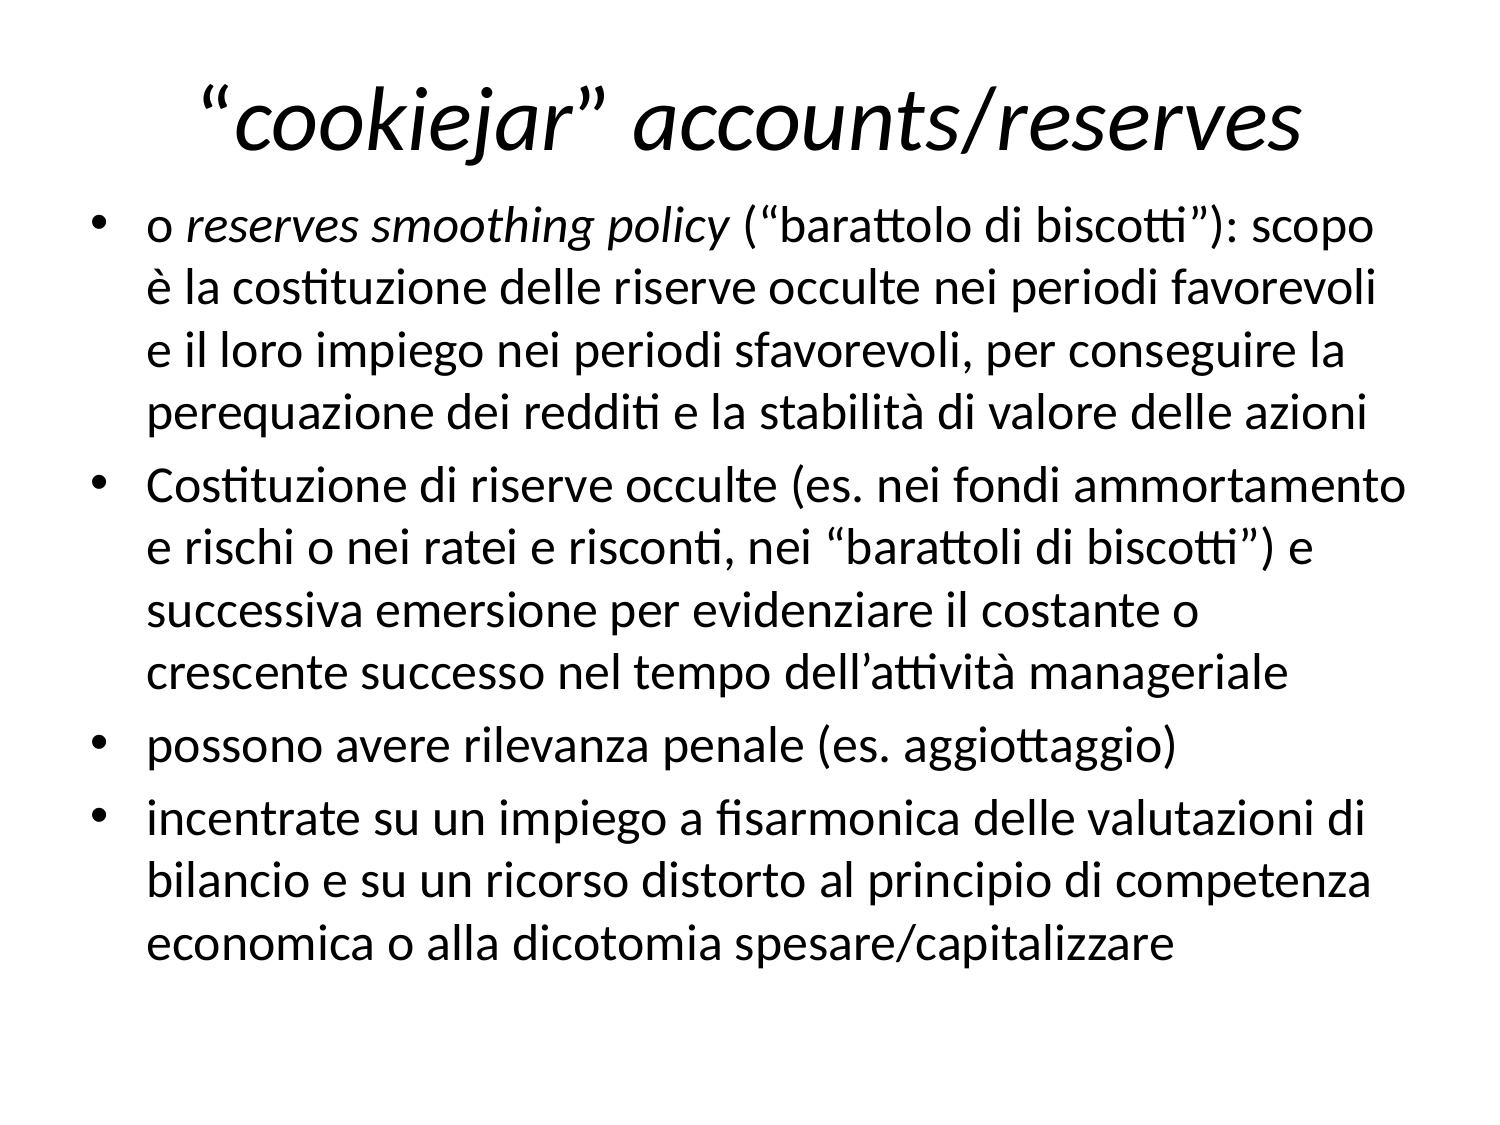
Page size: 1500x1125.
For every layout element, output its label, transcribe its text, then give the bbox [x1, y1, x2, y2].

title “cookiejar” accounts/reserves [75, 45, 1425, 182]
list o reserves smoothing policy (“barattolo di biscotti”): scopo è la costituzione delle riserve occulte nei periodi favorevoli e il loro impiego nei periodi sfavorevoli, per conseguire la perequazione dei redditi e la stabilità di valore delle azioni Costituzione di riserve occulte (es. nei fondi ammortamento e rischi o nei ratei e risconti, nei “barattoli di biscotti”) e successiva emersione per evidenziare il costante o crescente successo nel tempo dell’attività manageriale possono avere rilevanza penale (es. aggiottaggio) incentrate su un impiego a fisarmonica delle valutazioni di bilancio e su un ricorso distorto al principio di competenza economica o alla dicotomia spesare/capitalizzare [75, 182, 1425, 1005]
